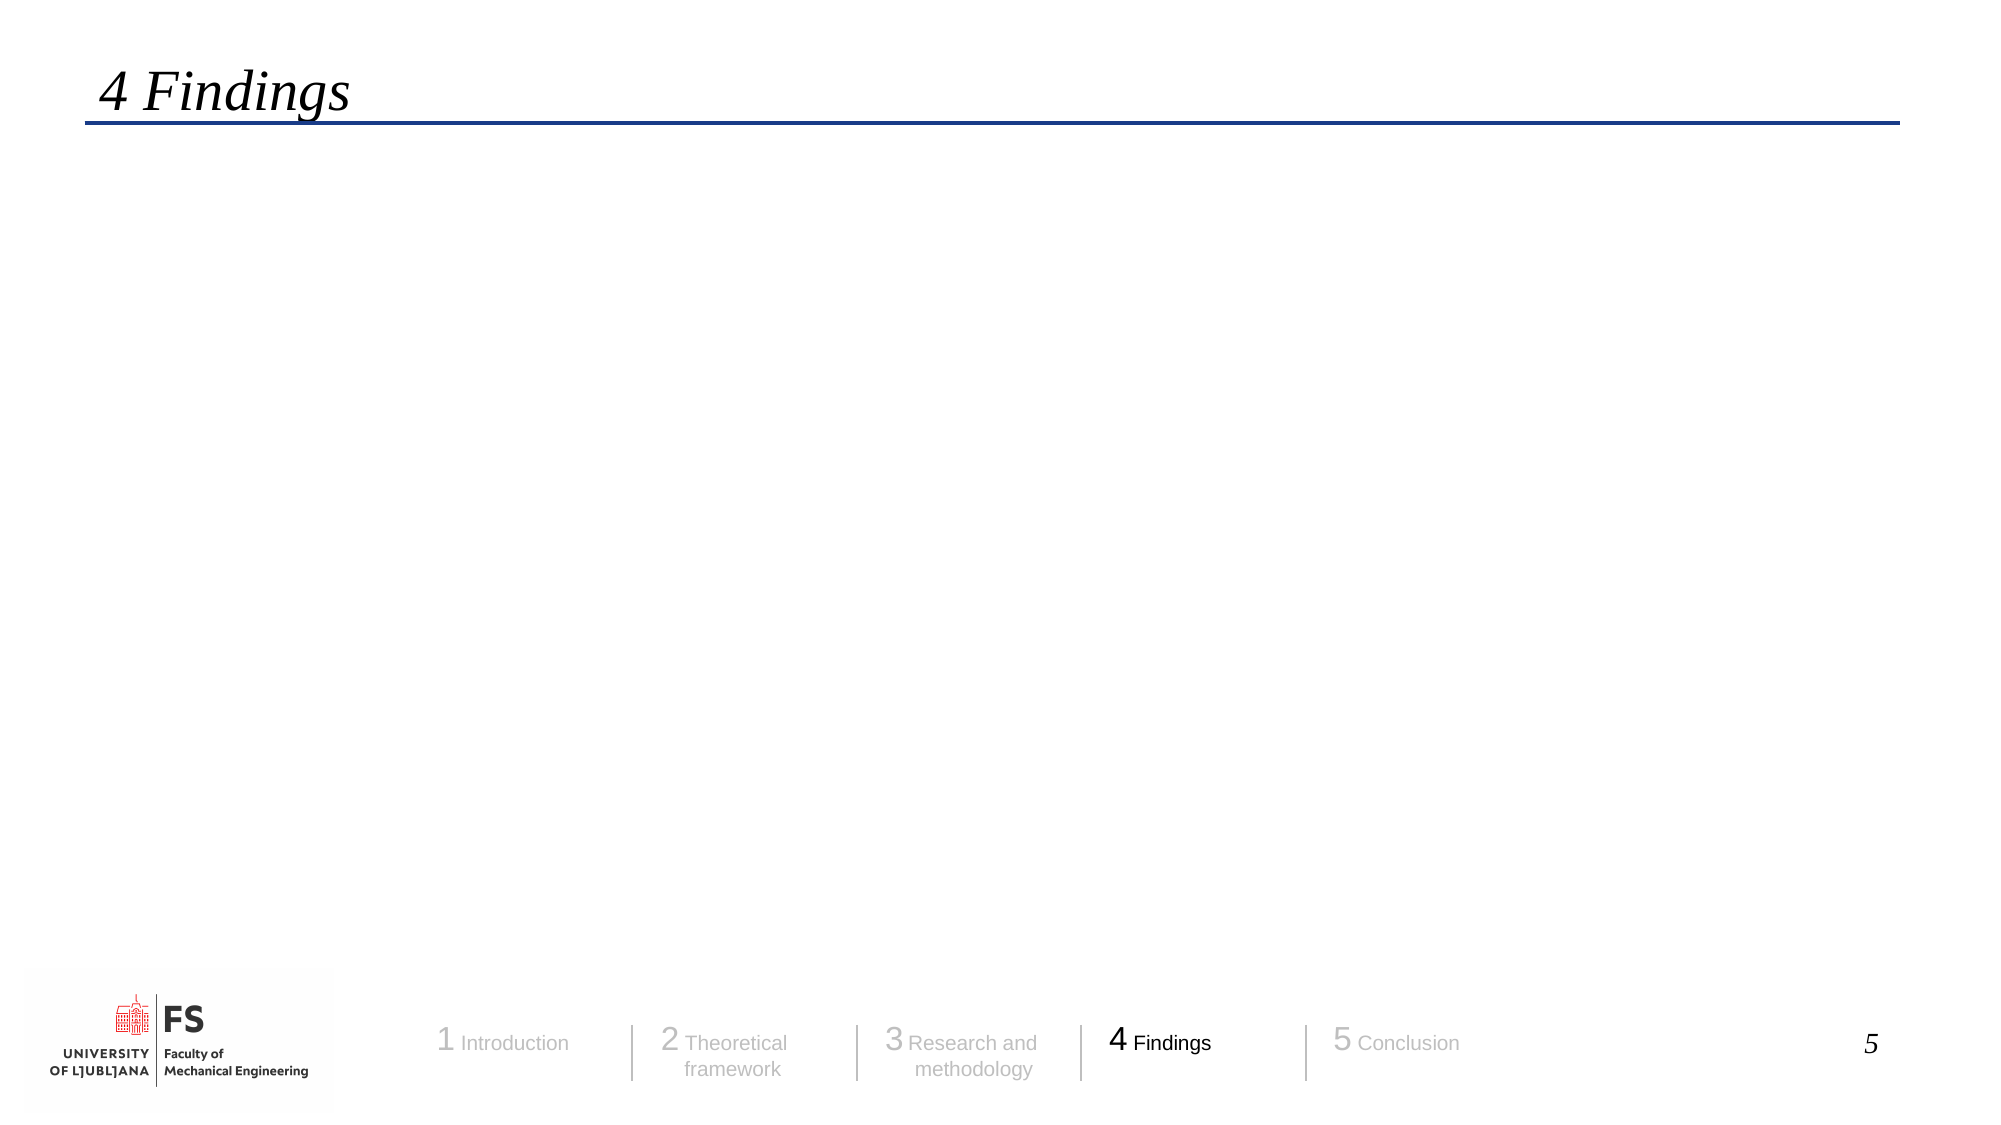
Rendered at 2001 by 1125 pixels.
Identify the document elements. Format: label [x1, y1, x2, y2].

picture [24, 968, 334, 1113]
